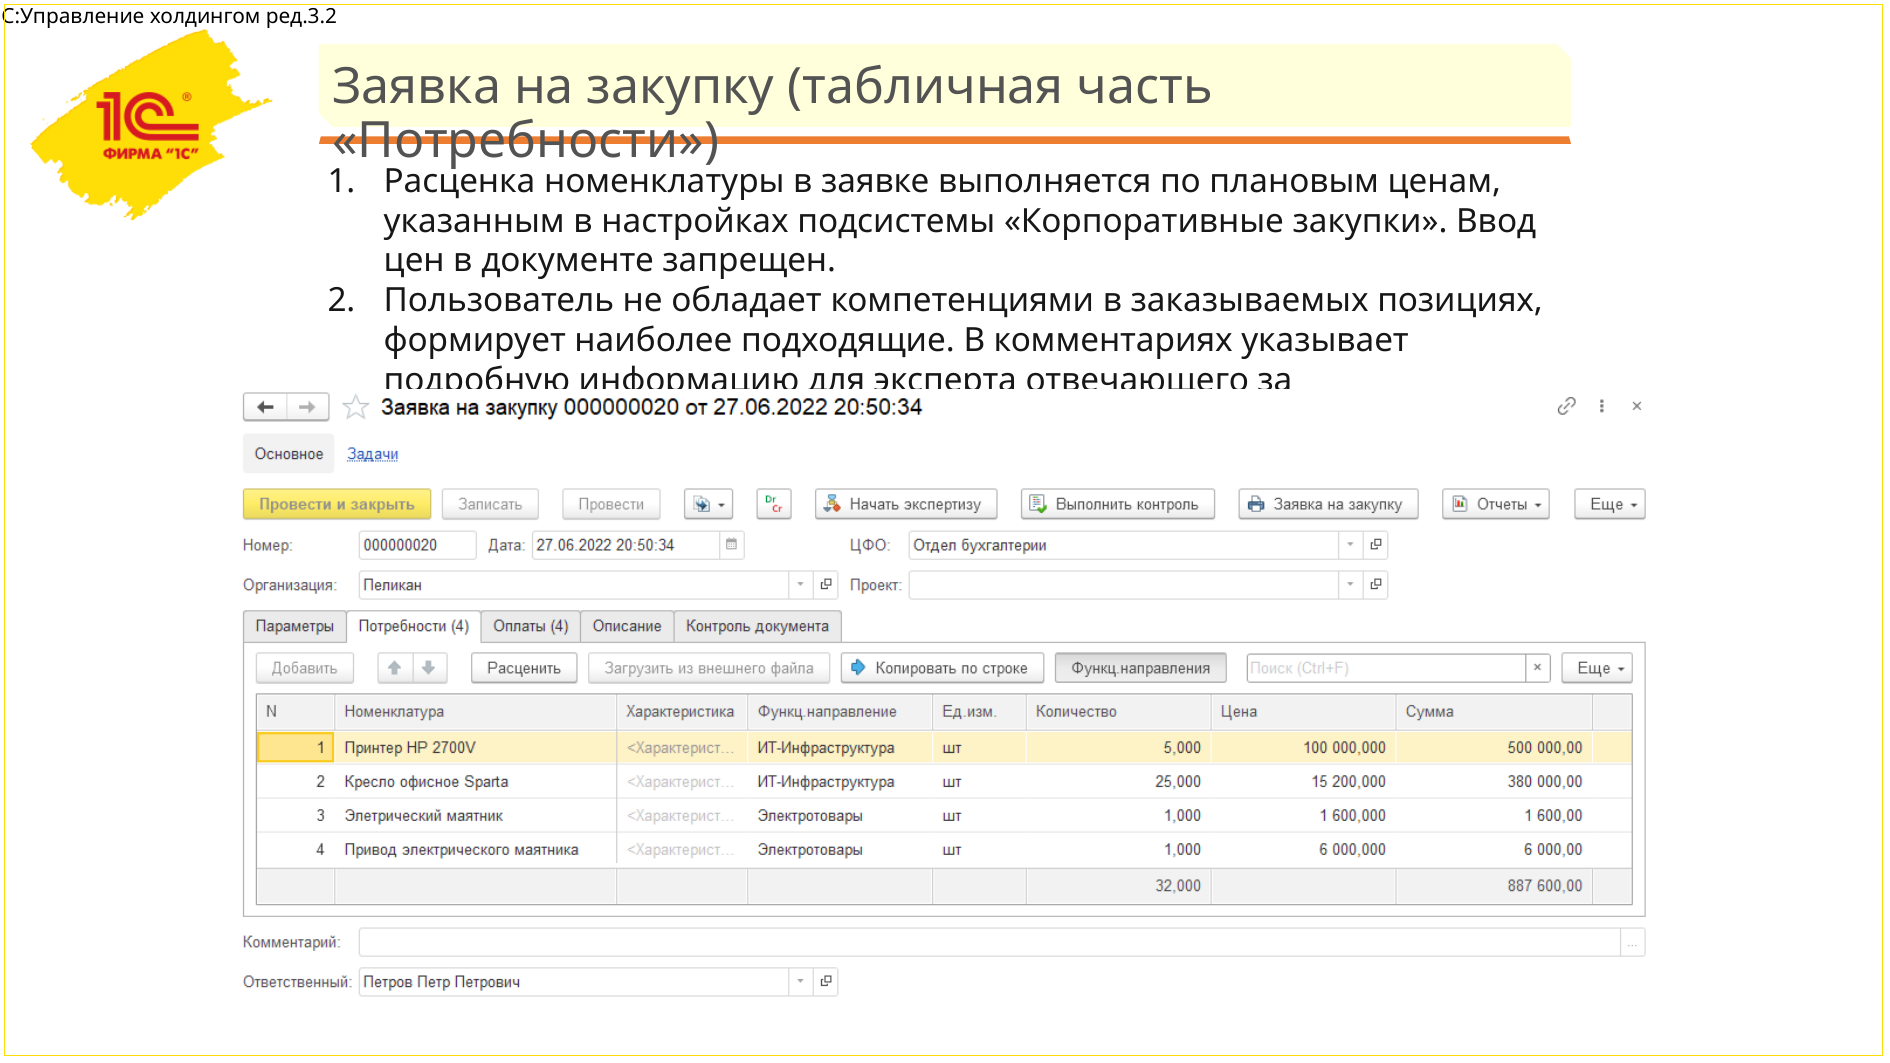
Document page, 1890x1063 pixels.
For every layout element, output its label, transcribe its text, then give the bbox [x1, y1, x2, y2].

title Заявка на закупку (табличная часть «Потребности») [317, 52, 1570, 114]
picture [236, 389, 1654, 1006]
picture [23, 24, 278, 225]
text_box Расценка номенклатуры в заявке выполняется по плановым ценам, указанным в настройках подсистемы «Корпоративные закупки». Ввод цен в документе запрещен. Пользователь не обладает компетенциями в заказываемых позициях, формирует наиболее подходящие. В комментариях указывает подробную информацию для эксперта отвечающего за функциональное направление. [312, 151, 1595, 389]
